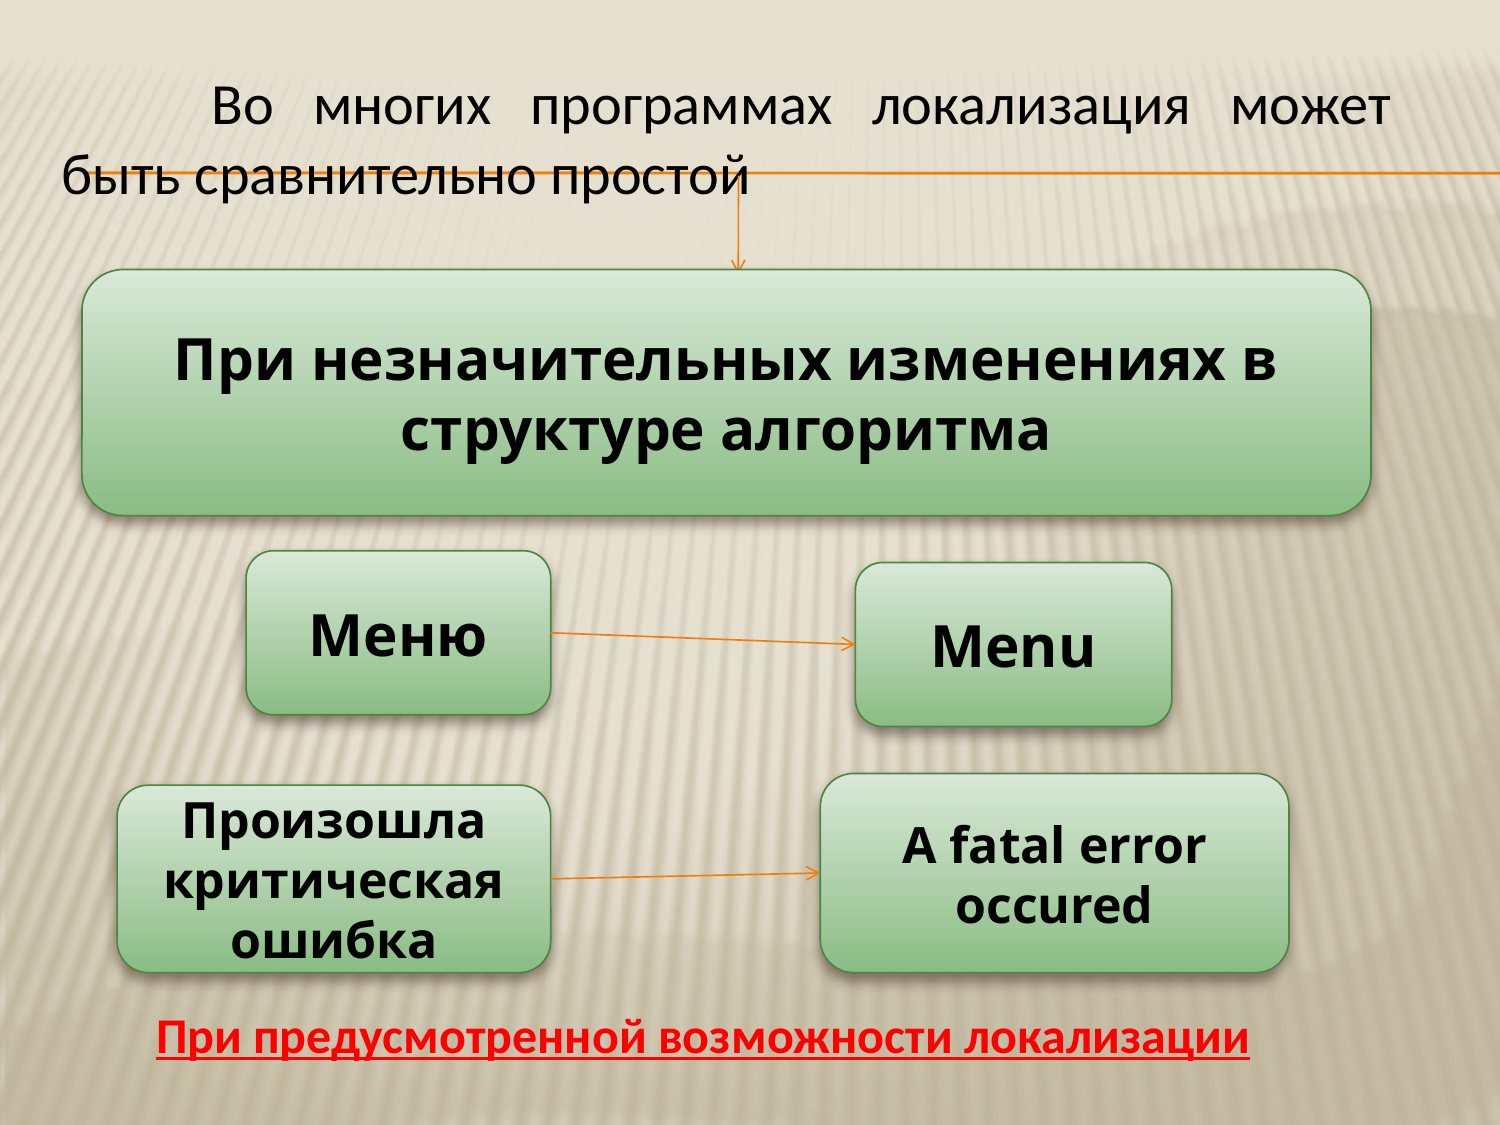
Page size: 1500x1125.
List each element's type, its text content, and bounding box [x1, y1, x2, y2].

text_box Menu [854, 561, 1173, 728]
text_box Произошла критическая ошибка [116, 784, 552, 974]
text_box При предусмотренной возможности локализации [128, 996, 1278, 1071]
text_box При незначительных изменениях в структуре алгоритма [81, 268, 1372, 517]
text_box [550, 632, 856, 645]
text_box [550, 872, 821, 880]
text_box A fatal error occured [819, 772, 1290, 974]
text_box Во многих программах локализация может быть сравнительно простой [46, 58, 1407, 214]
text_box Меню [245, 549, 552, 716]
